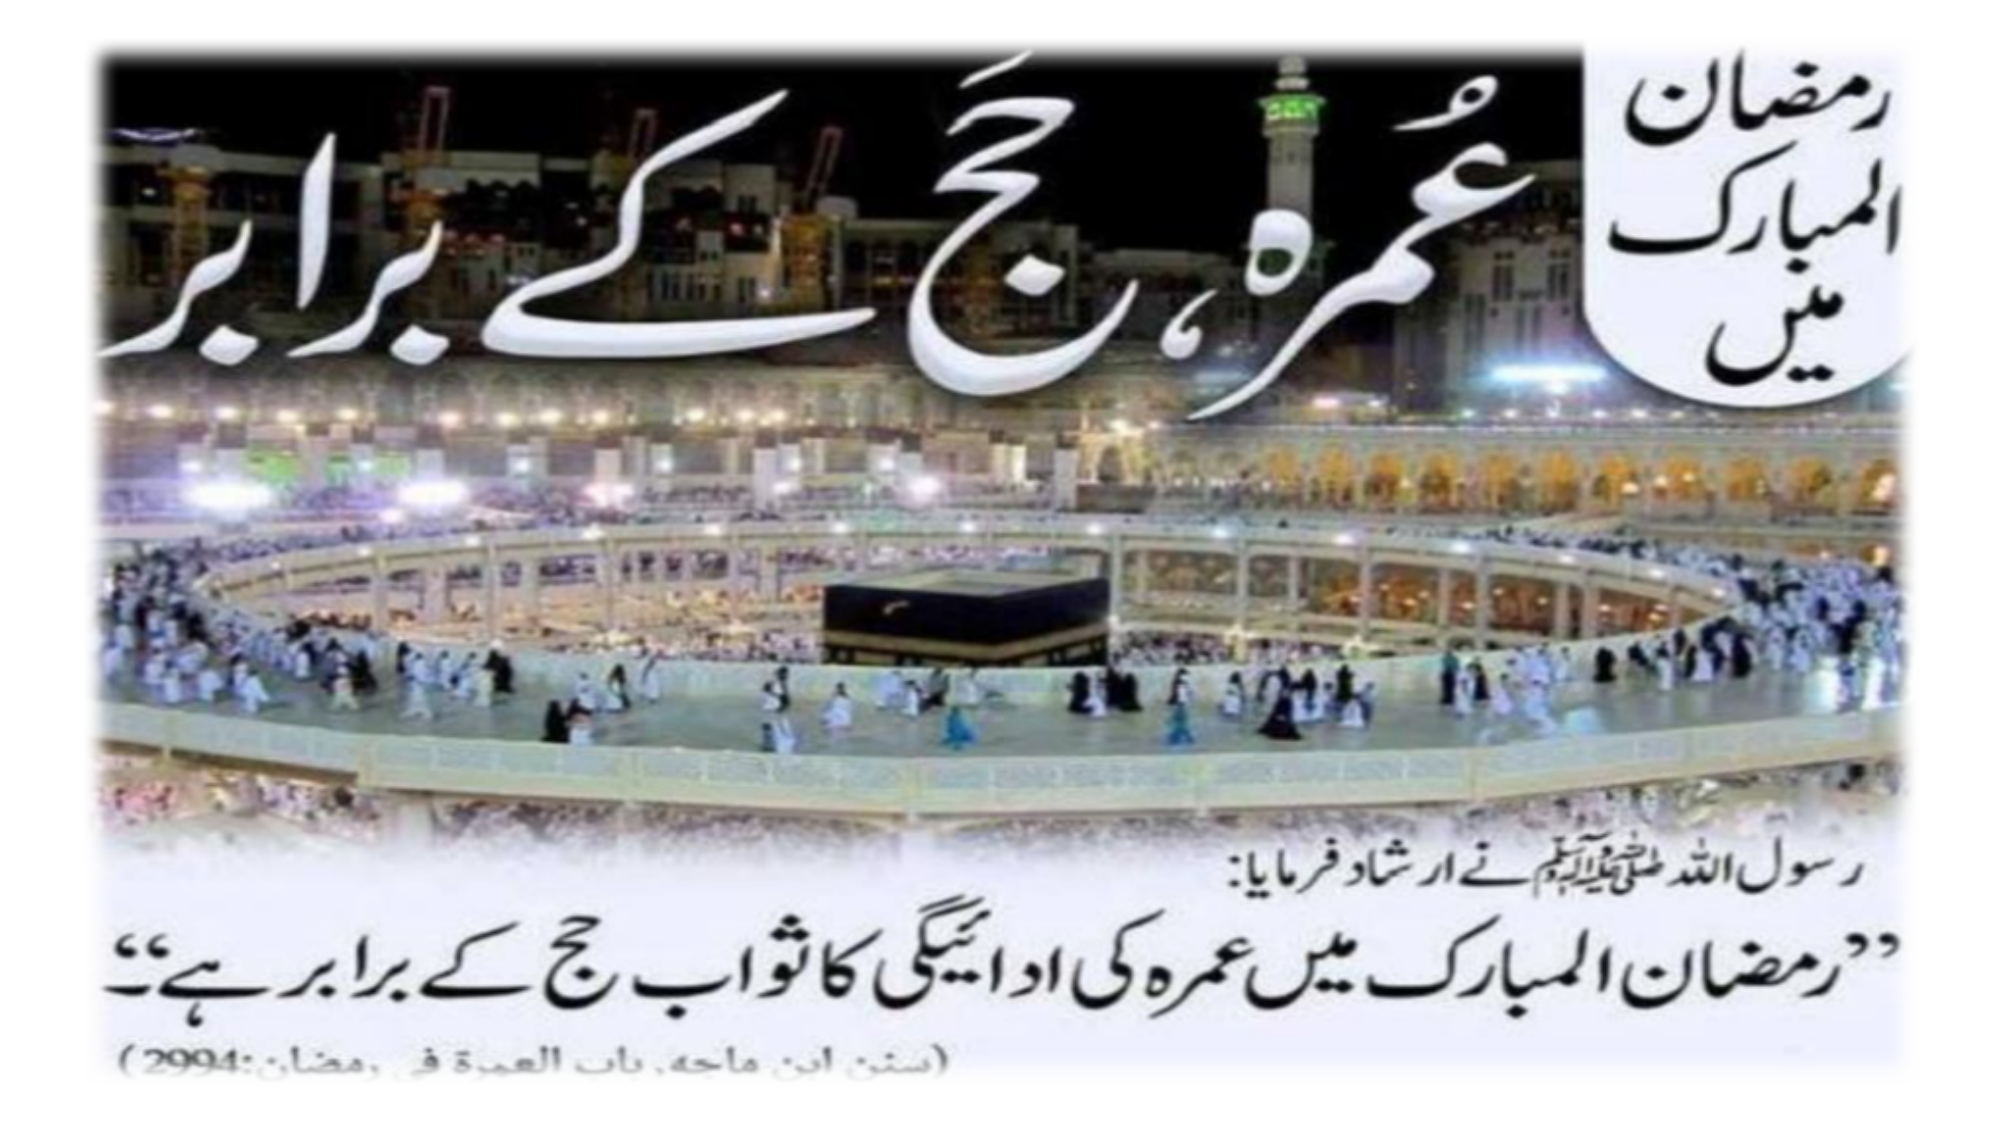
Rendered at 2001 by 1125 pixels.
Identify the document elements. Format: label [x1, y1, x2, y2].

picture [84, 38, 1919, 1087]
